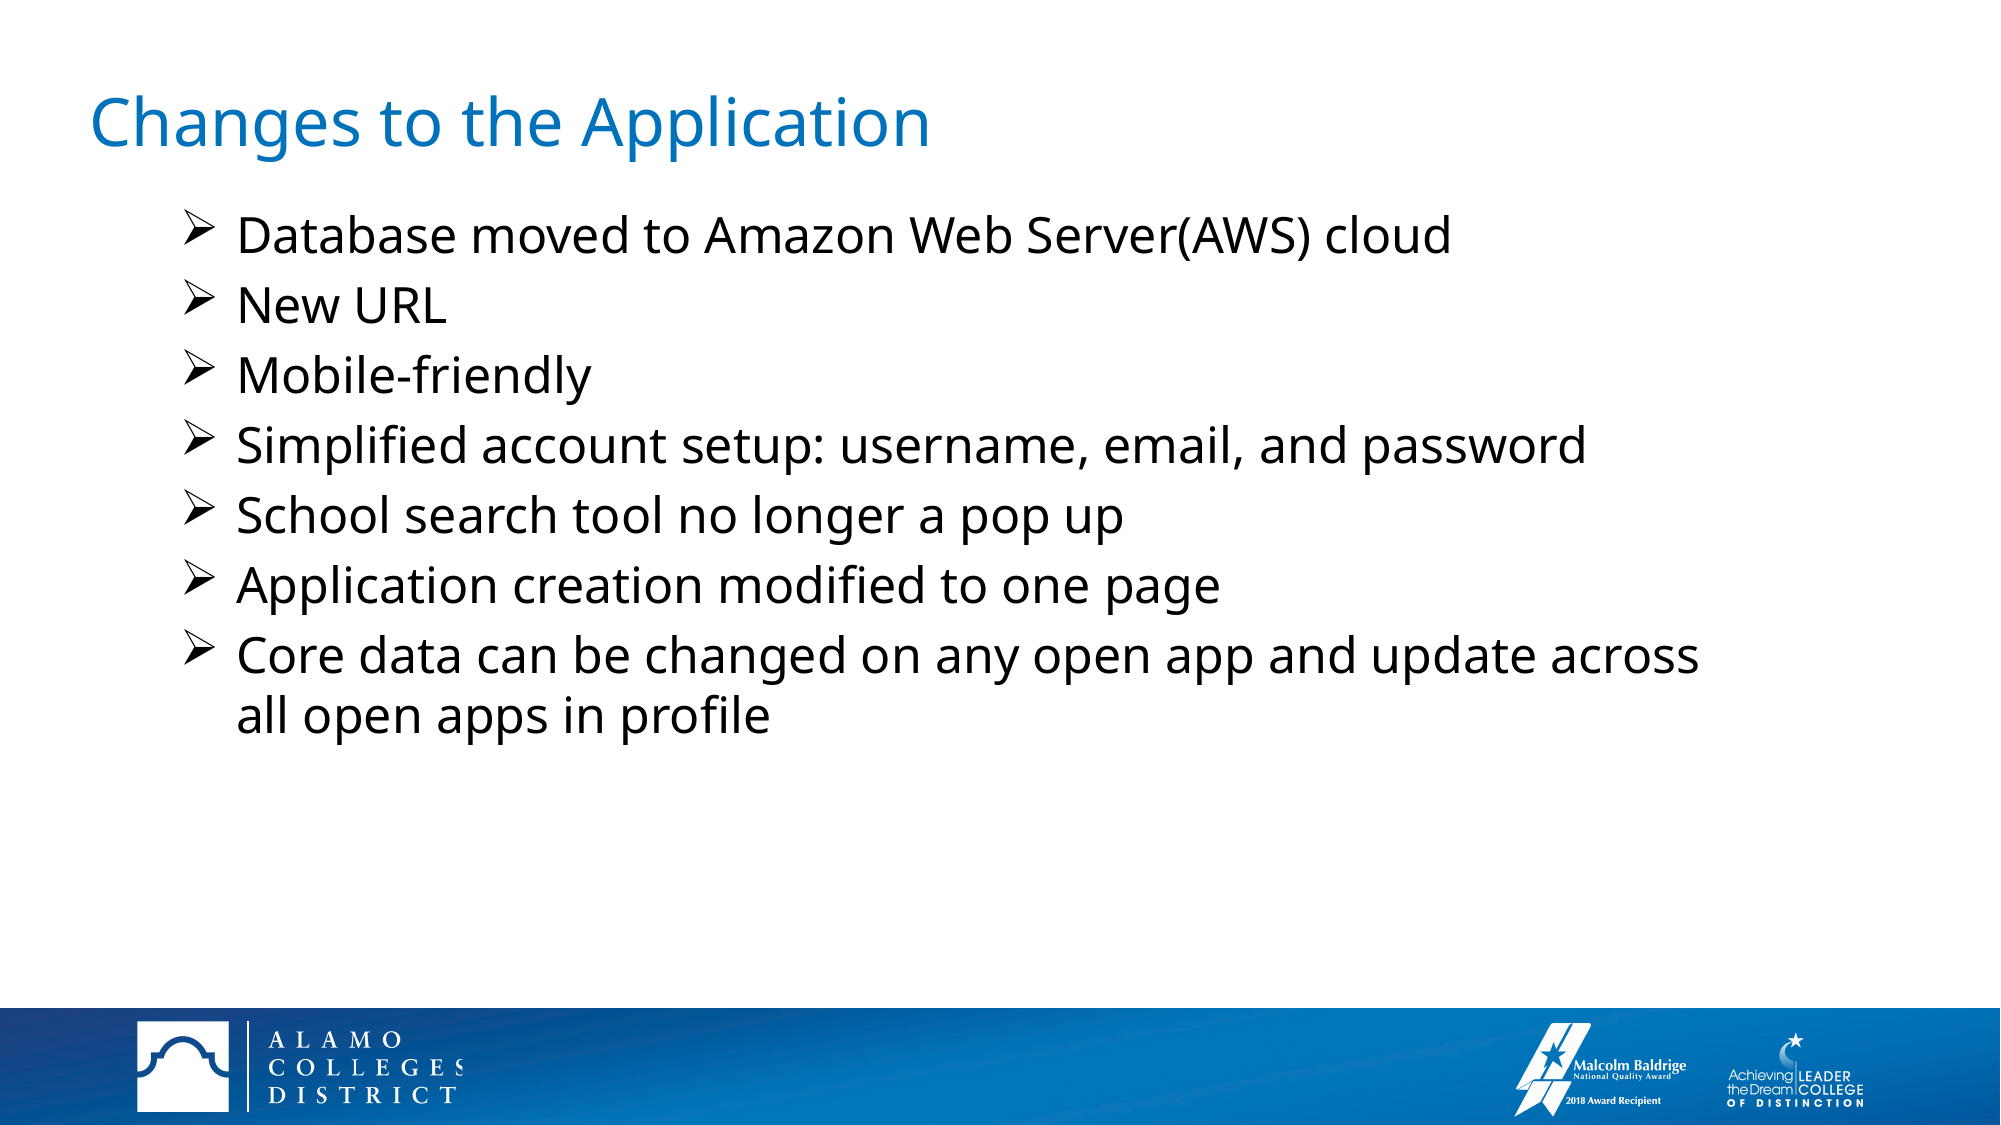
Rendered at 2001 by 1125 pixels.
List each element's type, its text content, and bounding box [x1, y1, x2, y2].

text_box Database moved to Amazon Web Server(AWS) cloud New URL Mobile-friendly Simplified account setup: username, email, and password School search tool no longer a pop up Application creation modified to one page Core data can be changed on any open app and update across all open apps in profile [165, 196, 1728, 872]
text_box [0, 1007, 2000, 1125]
text_box Changes to the Application [0, 0, 1638, 172]
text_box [1514, 1023, 1863, 1117]
